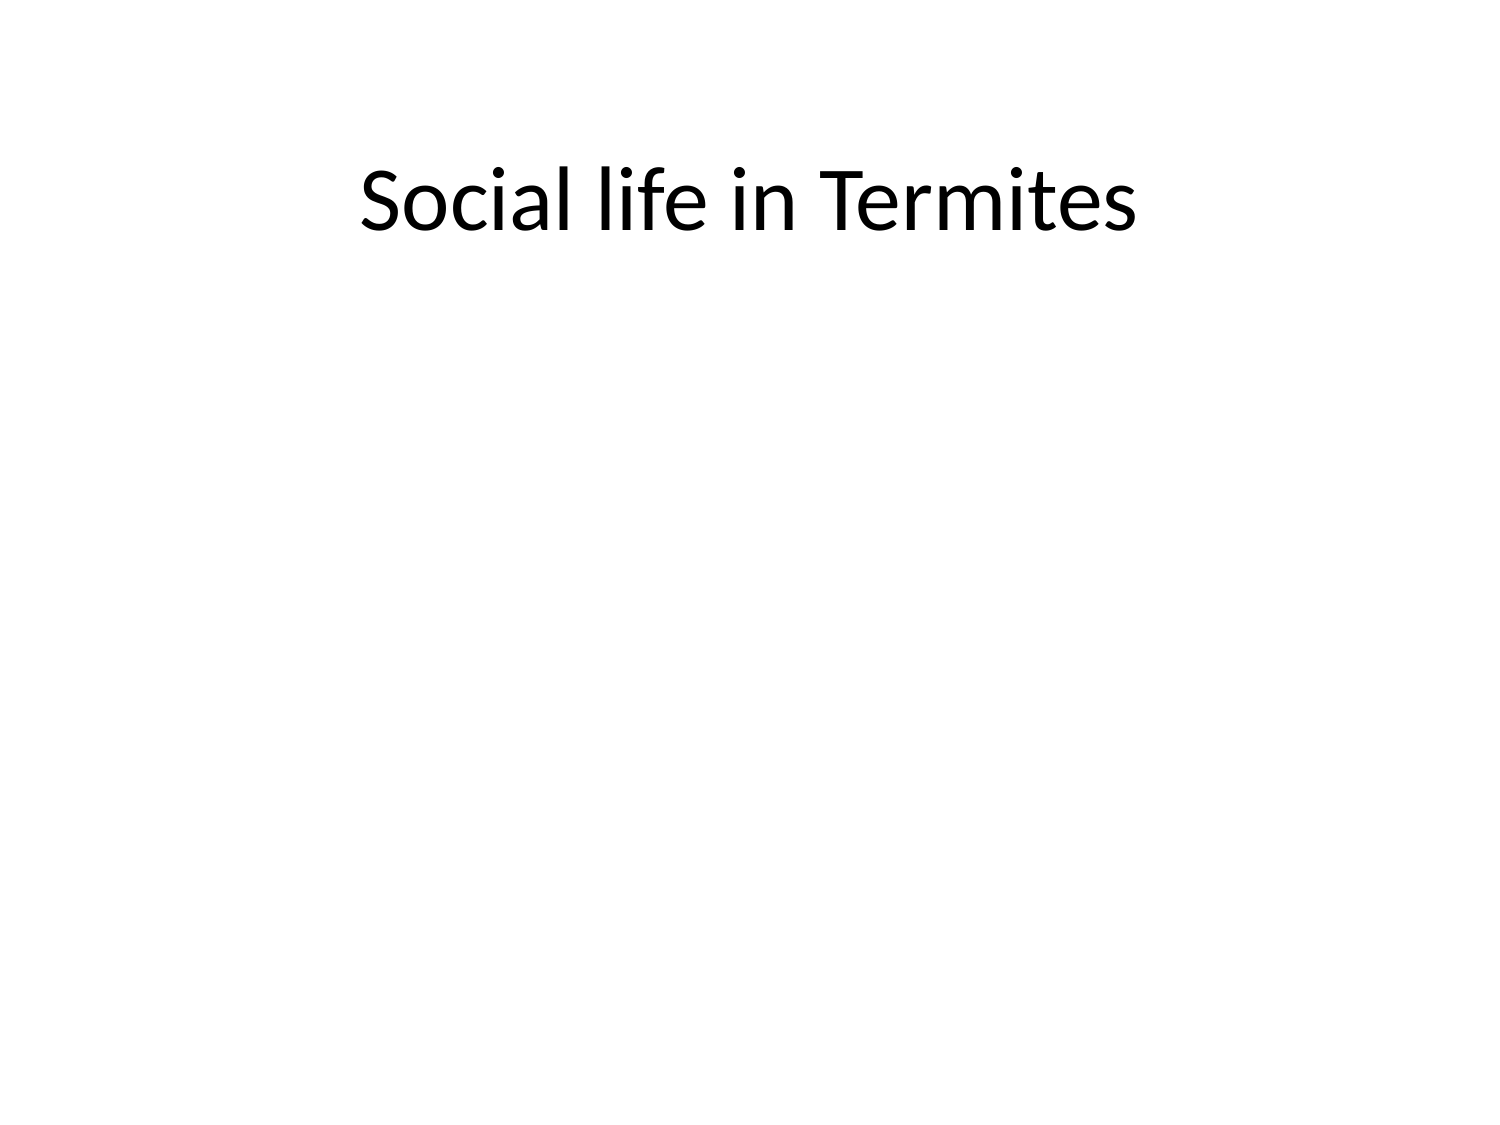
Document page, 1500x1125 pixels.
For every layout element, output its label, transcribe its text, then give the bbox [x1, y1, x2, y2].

title Social life in Termites [112, 93, 1388, 293]
